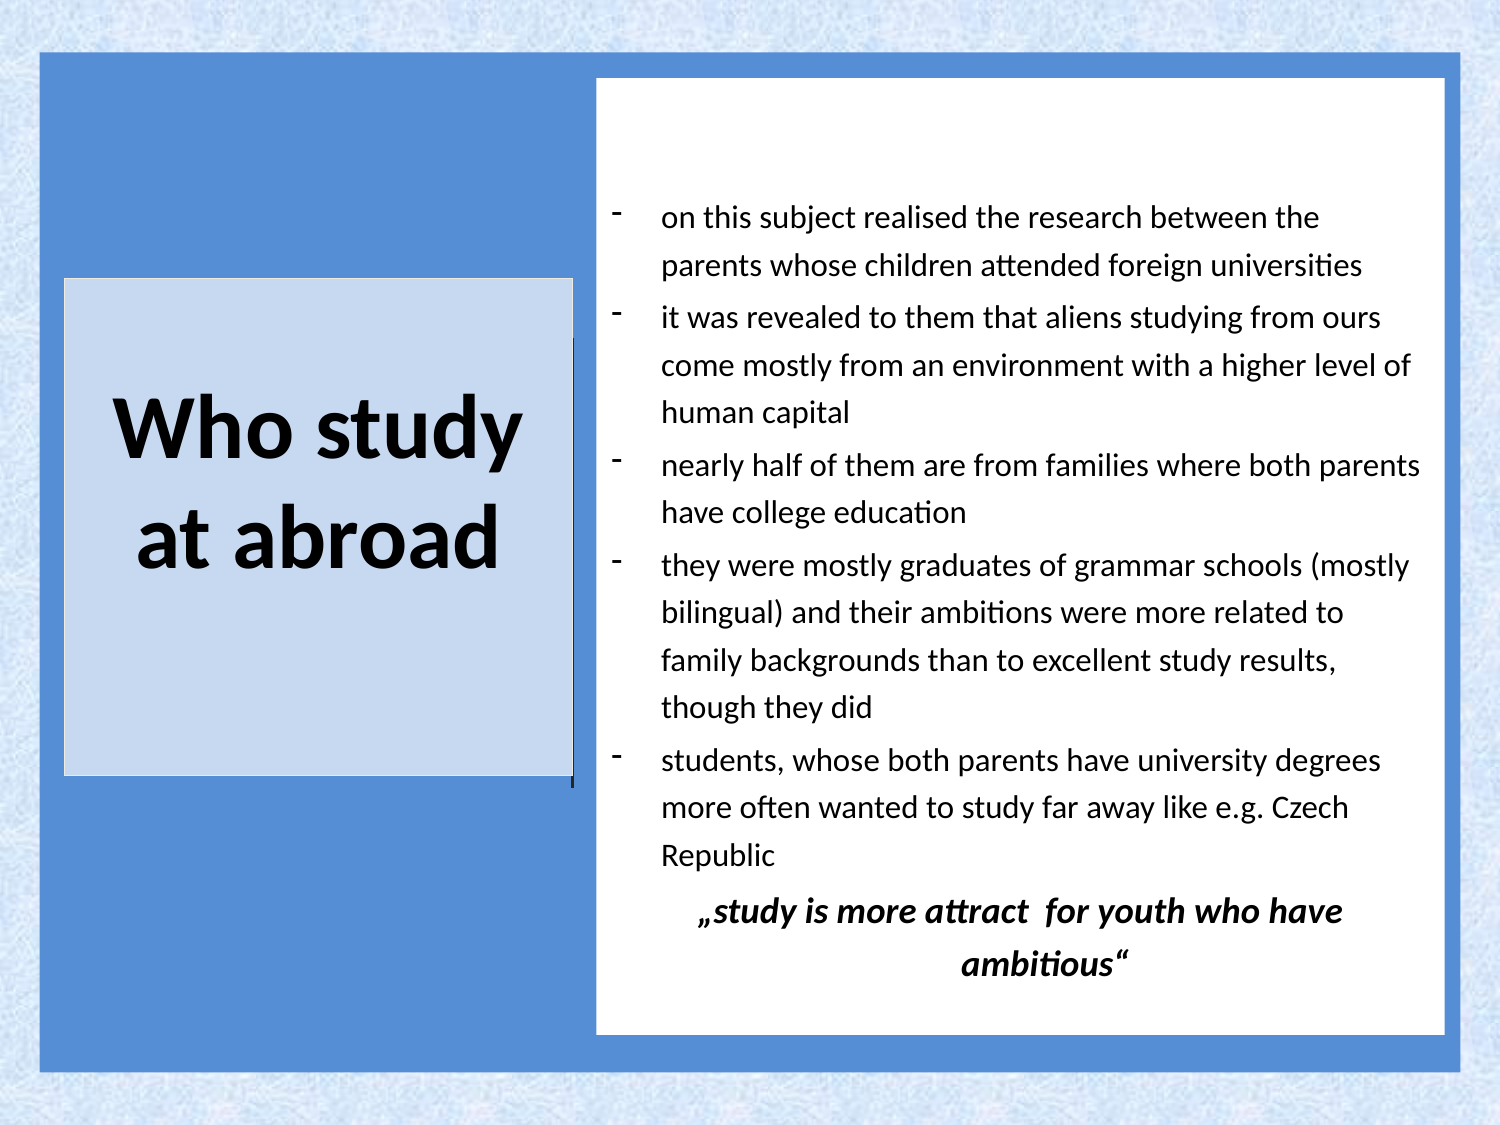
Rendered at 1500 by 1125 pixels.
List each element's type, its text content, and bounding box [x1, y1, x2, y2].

list on this subject realised the research between the parents whose children attended foreign universities it was revealed to them that aliens studying from ours come mostly from an environment with a higher level of human capital nearly half of them are from families where both parents have college education they were mostly graduates of grammar schools (mostly bilingual) and their ambitions were more related to family backgrounds than to excellent study results, though they did students, whose both parents have university degrees more often wanted to study far away like e.g. Czech Republic „study is more attract for youth who have ambitious“ [596, 78, 1445, 1035]
picture [0, 0, 1500, 1125]
title Who study at abroad [64, 278, 573, 776]
text_box [37, 50, 1462, 1074]
